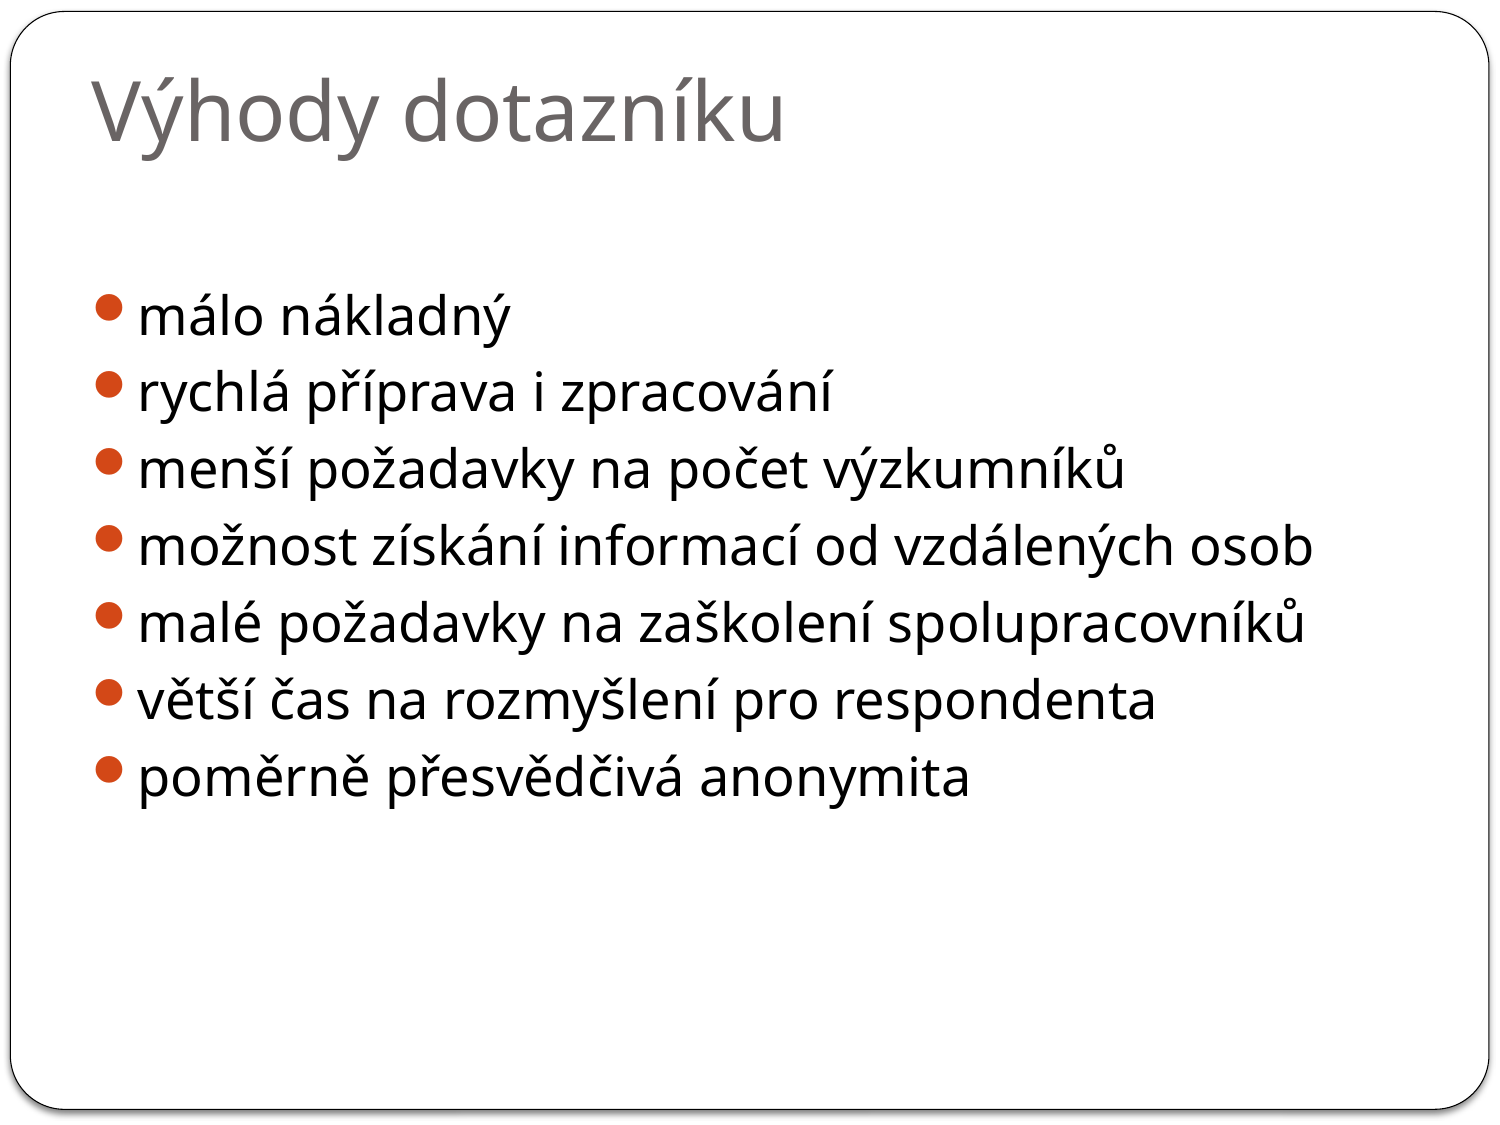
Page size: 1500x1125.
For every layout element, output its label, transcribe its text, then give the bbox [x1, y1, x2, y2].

title Výhody dotazníku [76, 30, 1315, 174]
list málo nákladný rychlá příprava i zpracování menší požadavky na počet výzkumníků možnost získání informací od vzdálených osob malé požadavky na zaškolení spolupracovníků větší čas na rozmyšlení pro respondenta poměrně přesvědčivá anonymita [76, 196, 1428, 970]
